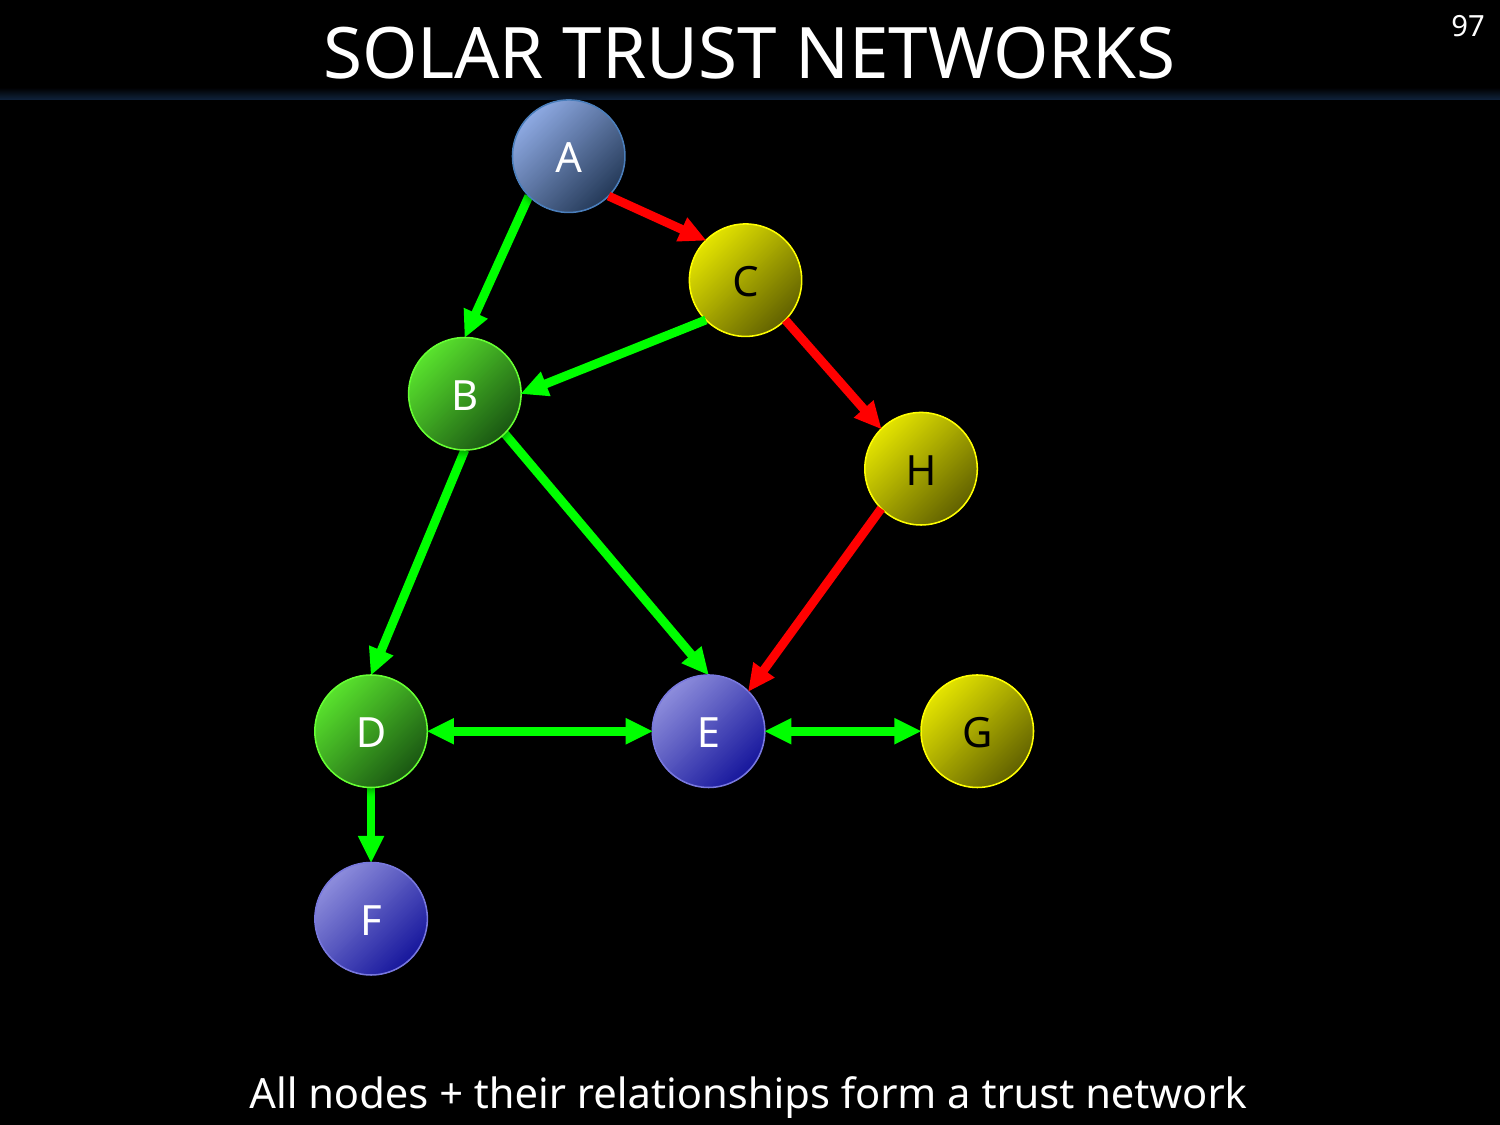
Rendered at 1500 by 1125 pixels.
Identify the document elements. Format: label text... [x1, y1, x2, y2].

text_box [778, 326, 888, 423]
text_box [485, 452, 728, 657]
text_box G [921, 675, 1034, 788]
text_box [634, 169, 680, 268]
slide_number 97 [1387, 0, 1500, 76]
text_box B [408, 337, 522, 451]
text_box A [512, 99, 625, 213]
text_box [576, 264, 651, 450]
text_box F [314, 862, 428, 976]
text_box D [314, 675, 428, 788]
text_box E [652, 675, 765, 788]
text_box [305, 515, 480, 610]
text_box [723, 533, 907, 667]
text_box C [689, 223, 802, 337]
text_box Solar Trust Networks [0, 0, 1500, 100]
text_box All nodes + their relationships form a trust network [0, 1059, 1499, 1125]
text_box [425, 234, 568, 300]
text_box H [864, 412, 978, 526]
